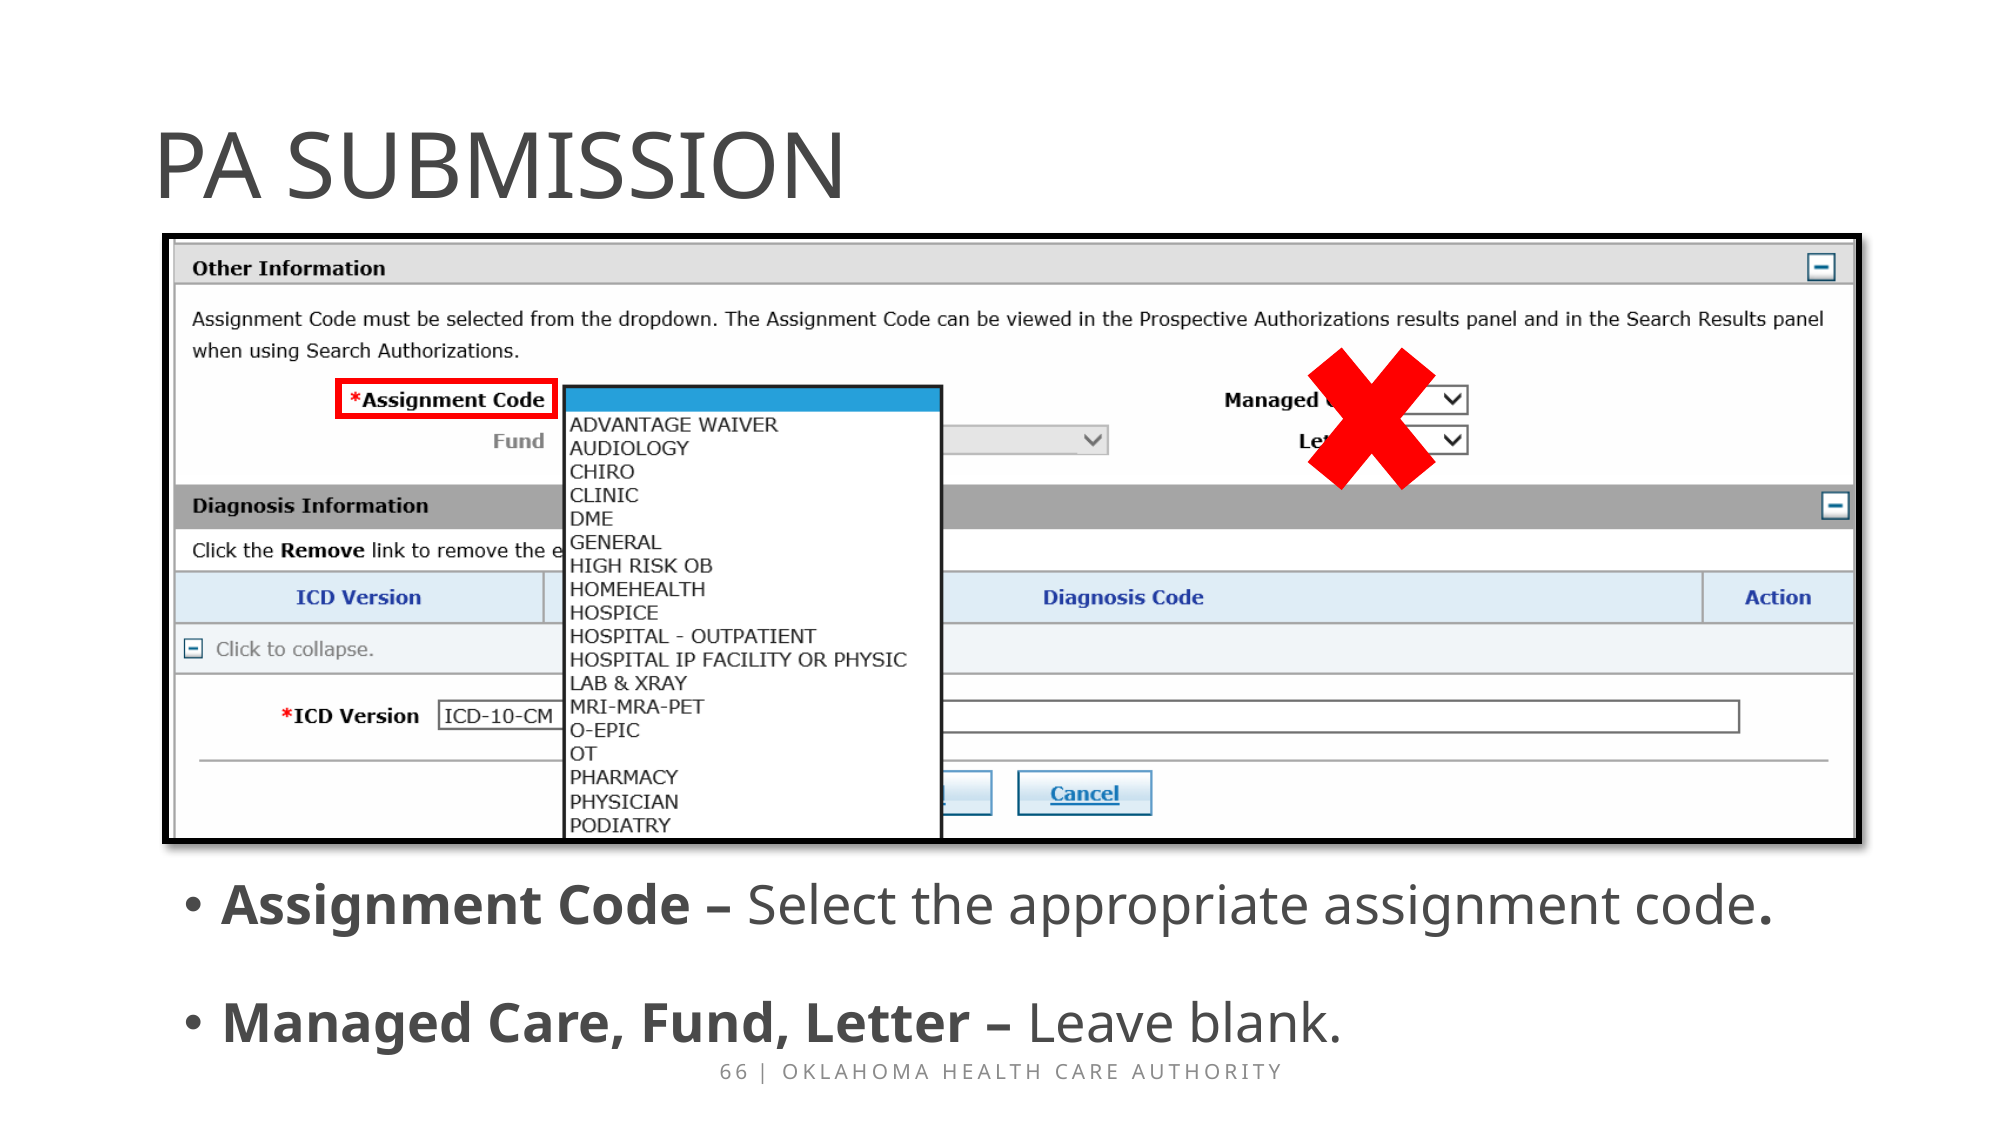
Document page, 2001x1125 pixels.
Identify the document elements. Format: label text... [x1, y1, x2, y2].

list Assignment Code – Select the appropriate assignment code. Managed Care, Fund, Letter – Leave blank. [168, 870, 1856, 1125]
picture [168, 239, 1856, 839]
title Pa submission [137, 59, 1863, 278]
